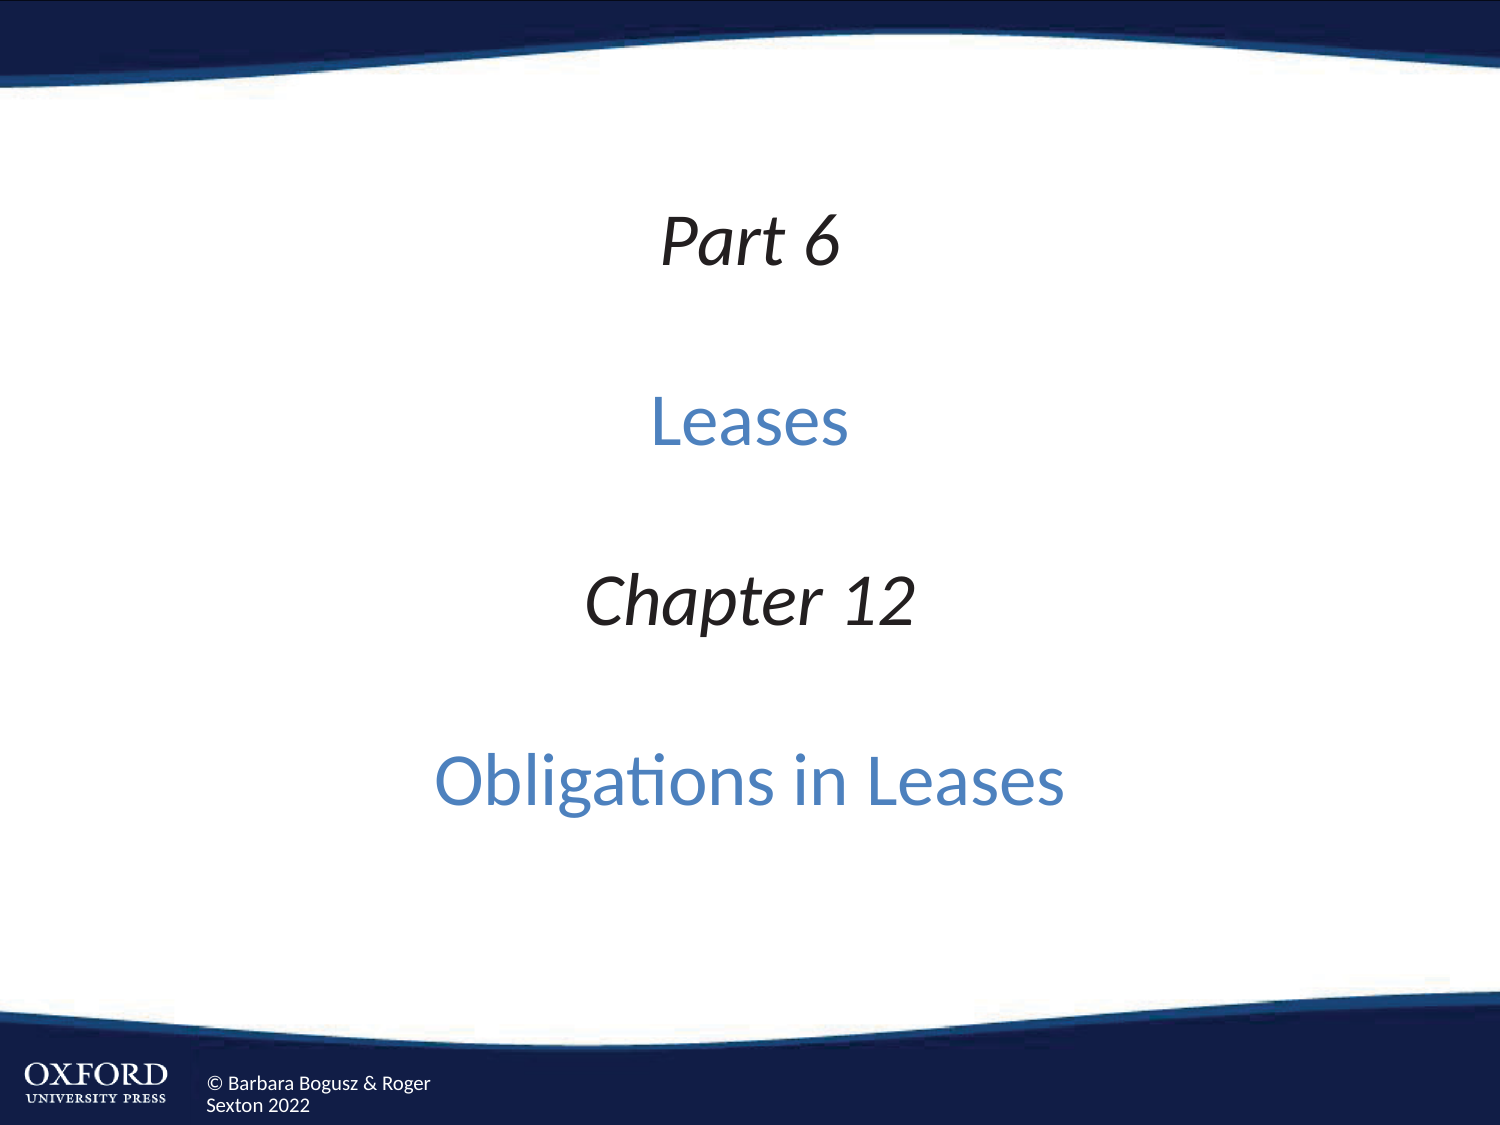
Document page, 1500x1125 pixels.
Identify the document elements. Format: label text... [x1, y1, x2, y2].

picture [0, 0, 1500, 1125]
footer © Barbara Bogusz & Roger Sexton 2022 [204, 1072, 479, 1125]
title Part 6 Leases Chapter 12 Obligations in Leases [37, 167, 1463, 821]
